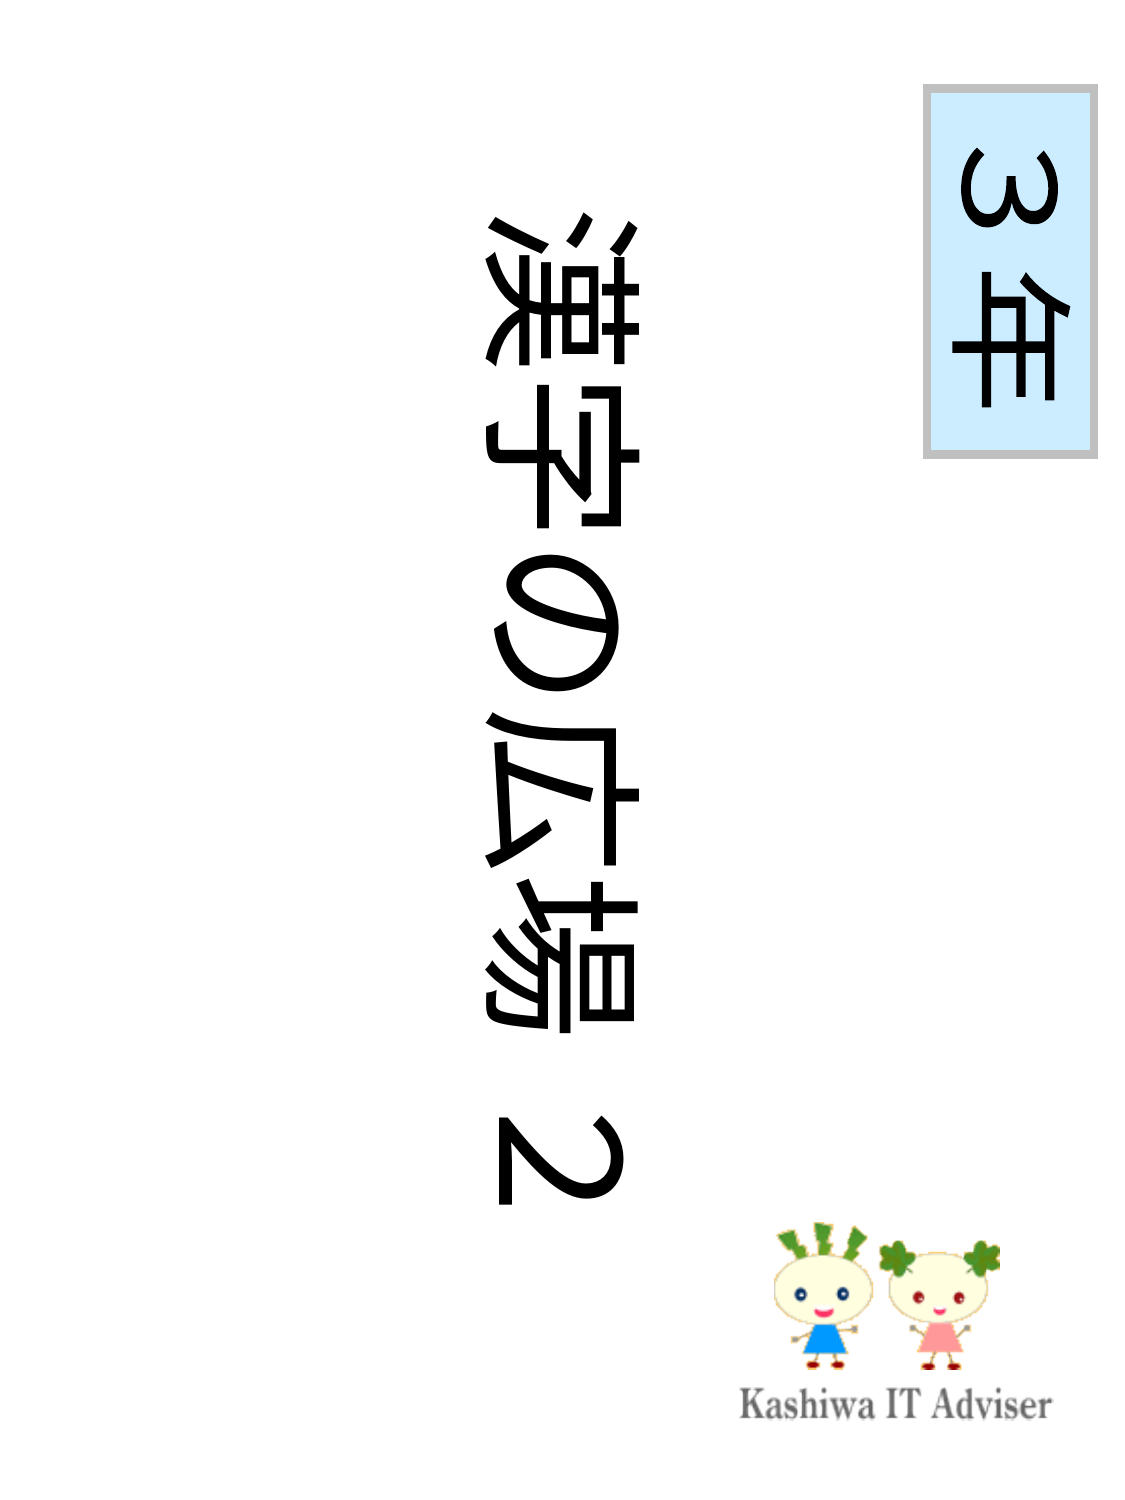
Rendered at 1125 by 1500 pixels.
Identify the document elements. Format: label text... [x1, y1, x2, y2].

text_box 漢字の広場 ２ [440, 192, 674, 1459]
picture [774, 1222, 1000, 1370]
text_box [927, 88, 1094, 455]
picture [739, 1387, 1055, 1421]
